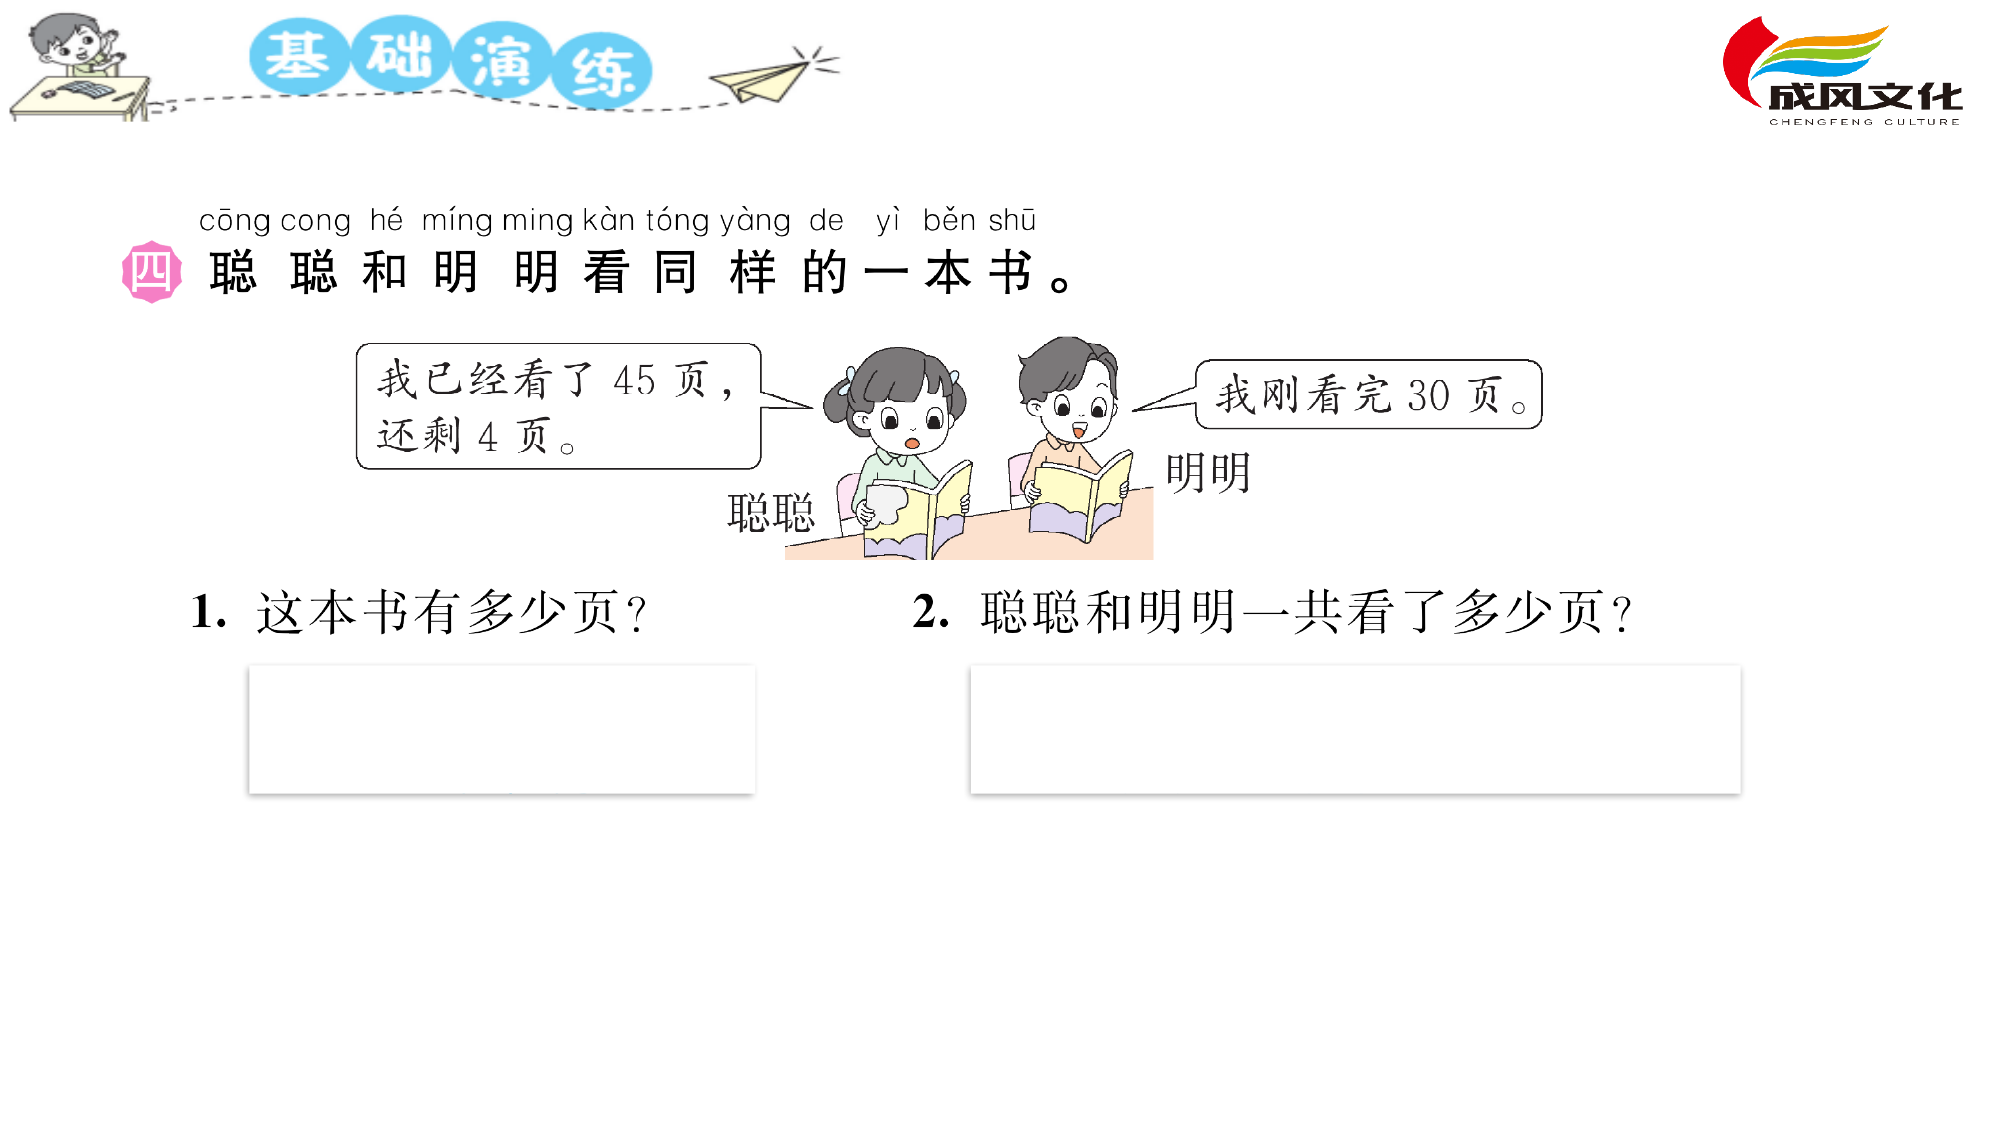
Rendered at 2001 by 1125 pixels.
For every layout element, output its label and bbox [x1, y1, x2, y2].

picture [2, 4, 855, 133]
picture [117, 176, 2000, 821]
picture [1708, 0, 1986, 136]
